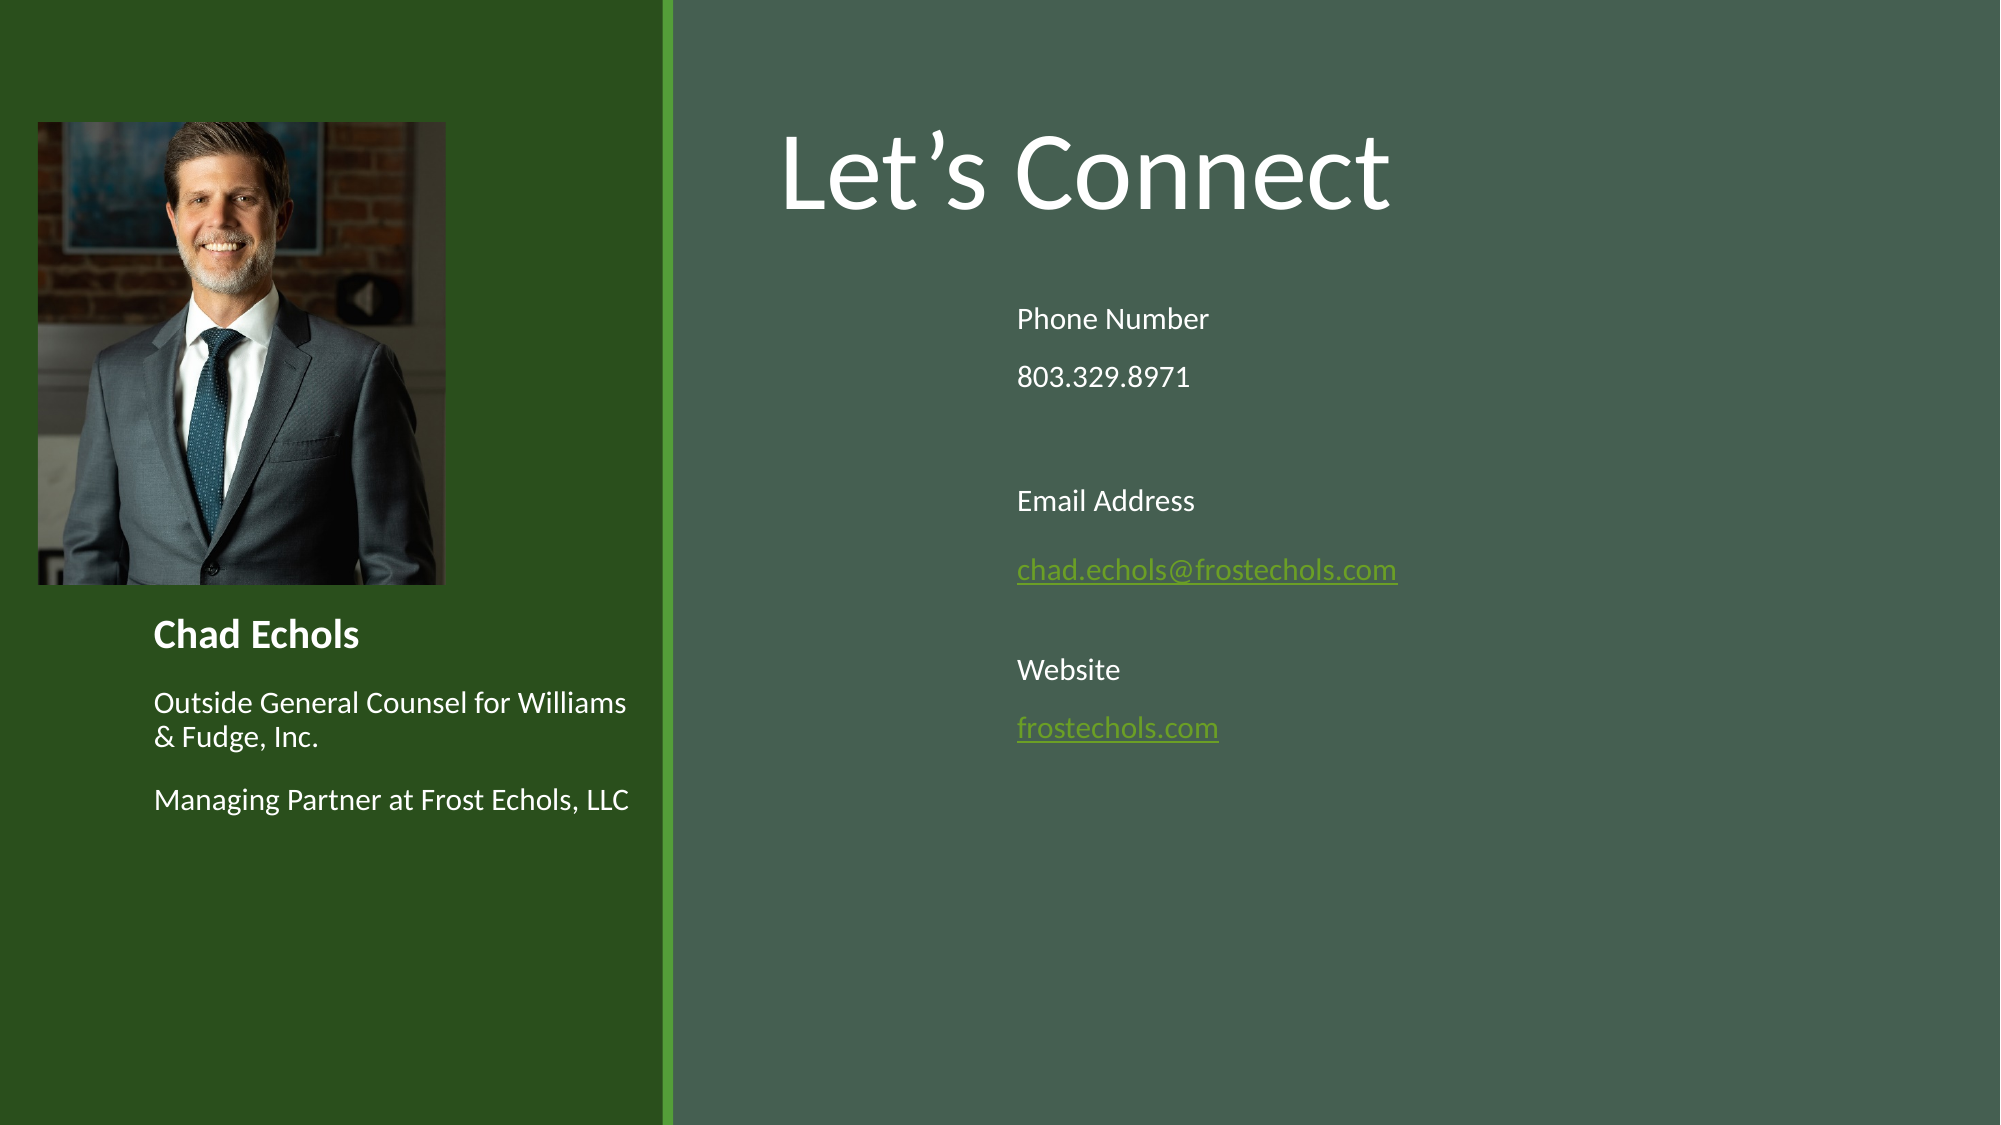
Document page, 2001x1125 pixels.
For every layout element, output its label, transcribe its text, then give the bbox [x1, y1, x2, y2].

list Email Address [1002, 476, 2000, 536]
list 803.329.8971 [1002, 353, 2000, 412]
list frostechols.com [1002, 704, 2000, 763]
list Chad Echols Outside General Counsel for Williams & Fudge, Inc. Managing Partner at Frost Echols, LLC [138, 604, 664, 885]
picture [37, 121, 447, 585]
list Phone Number [1002, 294, 2000, 353]
list Website [1002, 645, 2000, 704]
list chad.echols@frostechols.com [1002, 546, 2000, 605]
list Let’s Connect [753, 104, 1819, 190]
